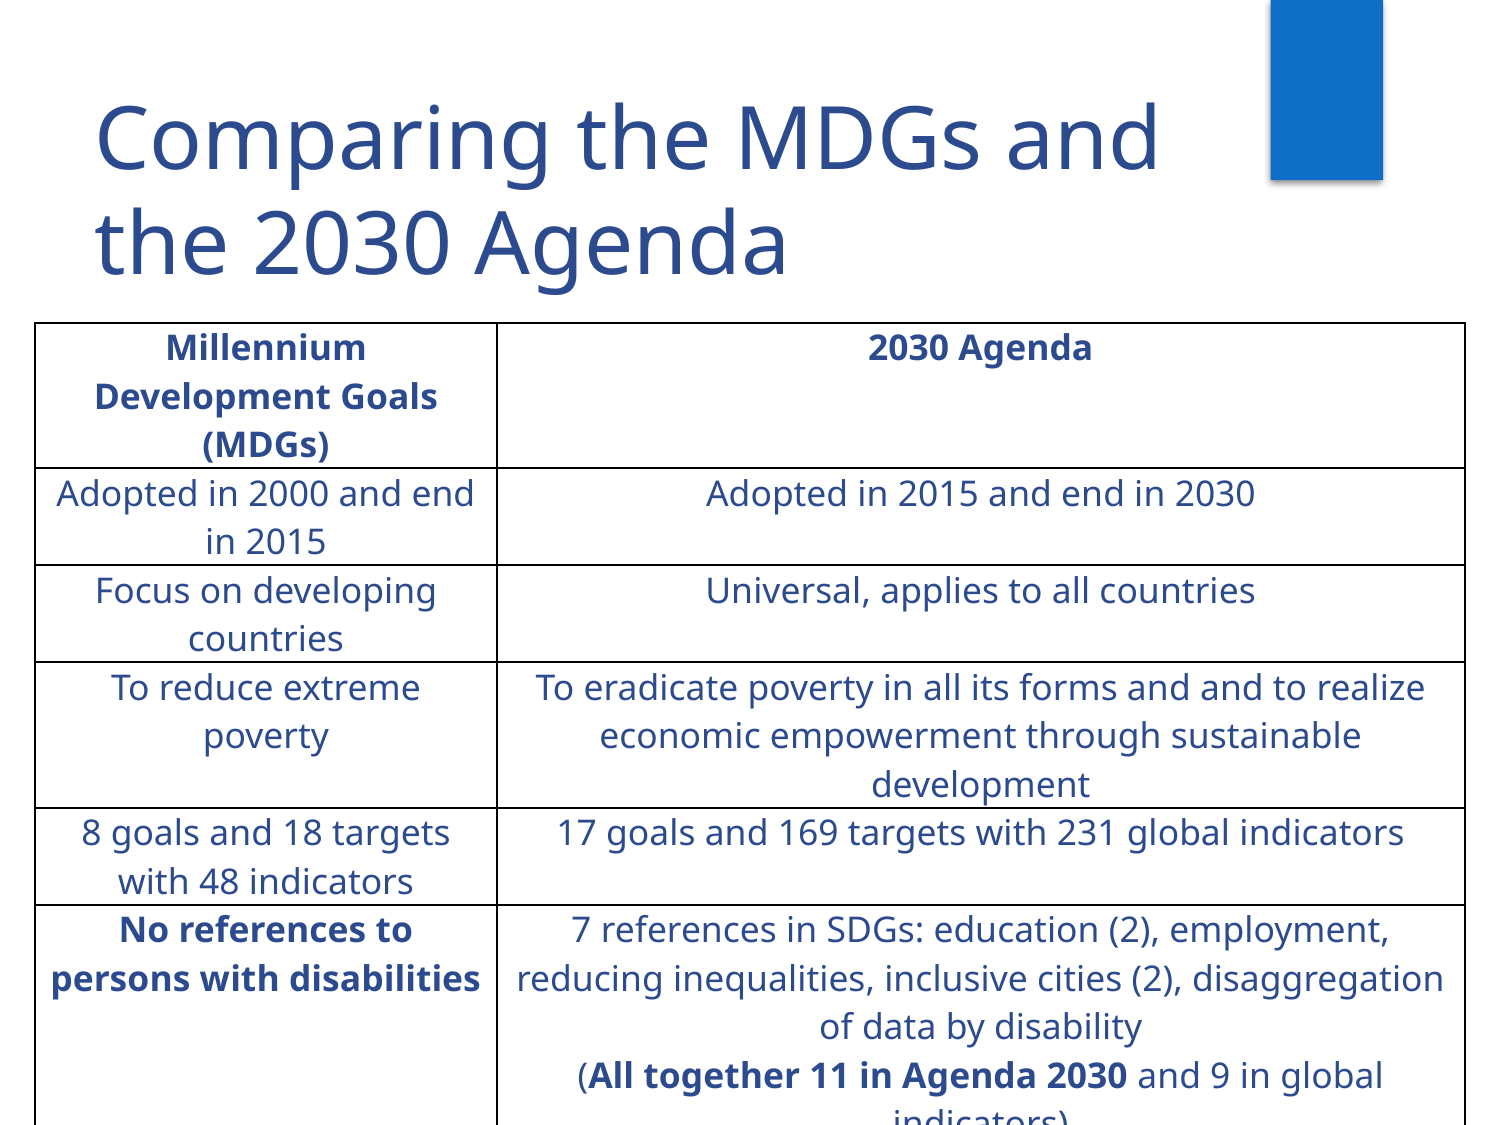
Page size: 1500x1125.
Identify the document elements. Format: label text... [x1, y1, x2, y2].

table_cell Adopted in 2015 and end in 2030 [498, 469, 1464, 564]
table_cell To reduce extreme poverty [36, 663, 496, 807]
title Comparing the MDGs and the 2030 Agenda [79, 74, 1237, 304]
table_cell Focus on developing countries [36, 566, 496, 661]
table_cell Universal, applies to all countries [498, 566, 1464, 661]
table_cell 8 goals and 18 targets with 48 indicators [36, 809, 496, 904]
table_cell No references to persons with disabilities [36, 906, 496, 1125]
table_header Millennium Development Goals (MDGs) [36, 324, 496, 467]
table_header 2030 Agenda [498, 324, 1464, 467]
table_cell To eradicate poverty in all its forms and and to realize economic empowerment through sustainable development [498, 663, 1464, 807]
table_cell Adopted in 2000 and end in 2015 [36, 469, 496, 564]
table_cell 7 references in SDGs: education (2), employment, reducing inequalities, inclusive cities (2), disaggregation of data by disability (All together 11 in Agenda 2030 and 9 in global indicators) [498, 906, 1464, 1125]
table_cell 17 goals and 169 targets with 231 global indicators [498, 809, 1464, 904]
